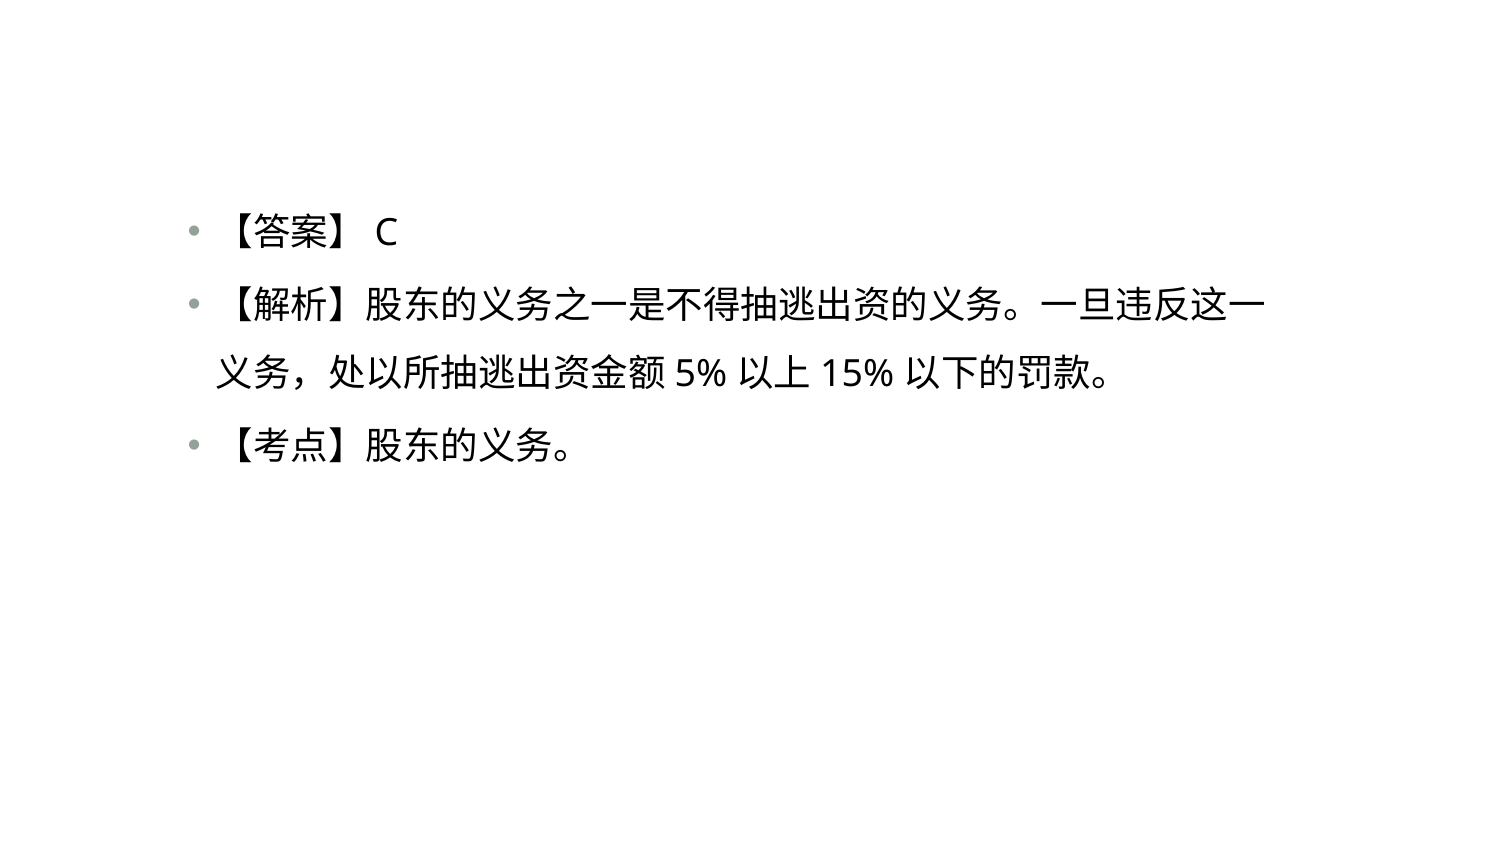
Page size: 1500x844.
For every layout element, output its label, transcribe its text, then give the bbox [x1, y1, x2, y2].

list 【答案】C 【解析】股东的义务之一是不得抽逃出资的义务。一旦违反这一义务，处以所抽逃出资金额5%以上15%以下的罚款。 【考点】股东的义务。 [158, 178, 1293, 722]
